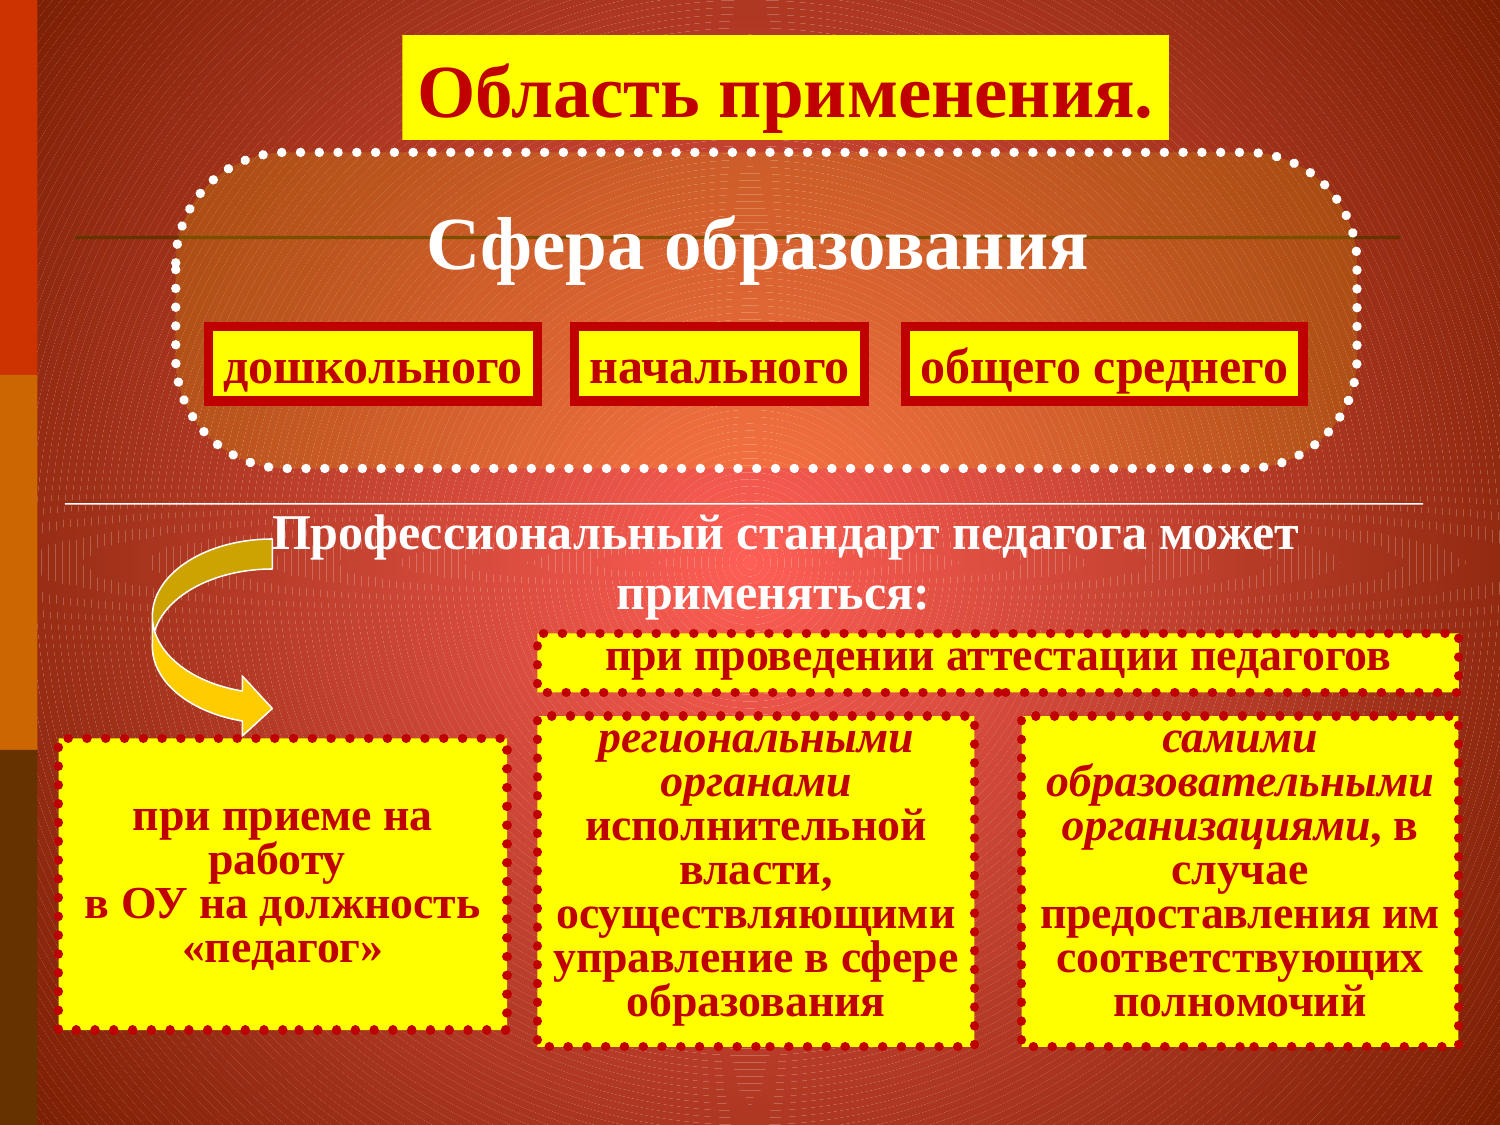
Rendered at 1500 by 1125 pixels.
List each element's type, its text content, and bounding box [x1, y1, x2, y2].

text_box [175, 152, 1358, 469]
text_box общего среднего [905, 326, 1303, 401]
text_box Сфера [411, 187, 611, 293]
text_box региональными органами исполнительной власти, осуществляющими управление в сфере образования [537, 716, 975, 1047]
text_box [152, 538, 273, 737]
text_box начального [574, 326, 865, 401]
text_box образования [611, 187, 1104, 293]
text_box дошкольного [208, 326, 538, 401]
text_box самими образовательными организациями, в случае предоставления им соответствующих полномочий [1021, 716, 1459, 1047]
text_box Профессиональный стандарт педагога может применяться: [81, 492, 1465, 627]
text_box Область применения. [402, 35, 1169, 140]
text_box при приеме на работу в ОУ на должность «педагог» [58, 738, 508, 1031]
text_box при проведении аттестации педагогов [537, 633, 1459, 693]
